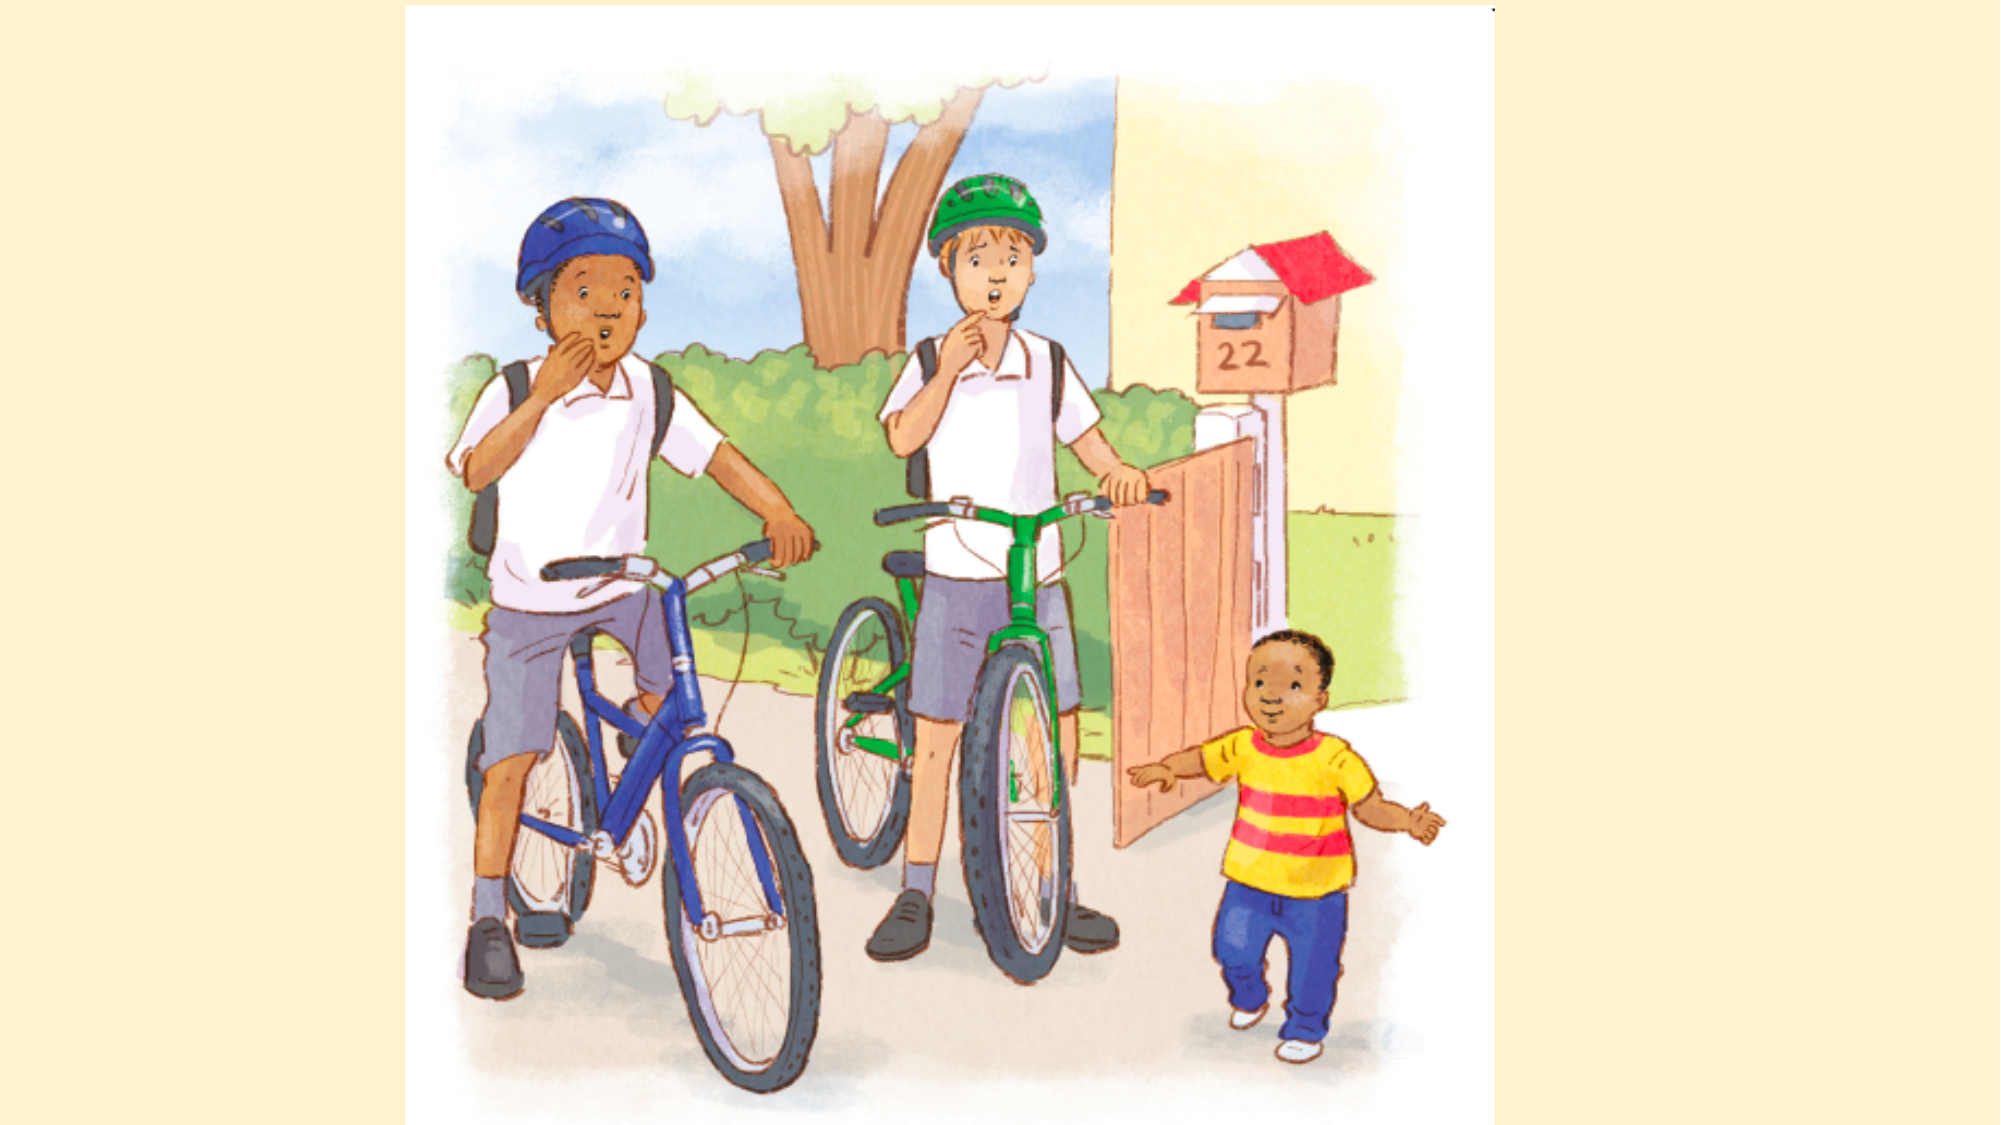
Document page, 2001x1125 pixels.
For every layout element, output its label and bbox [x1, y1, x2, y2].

list [405, 5, 1495, 1125]
